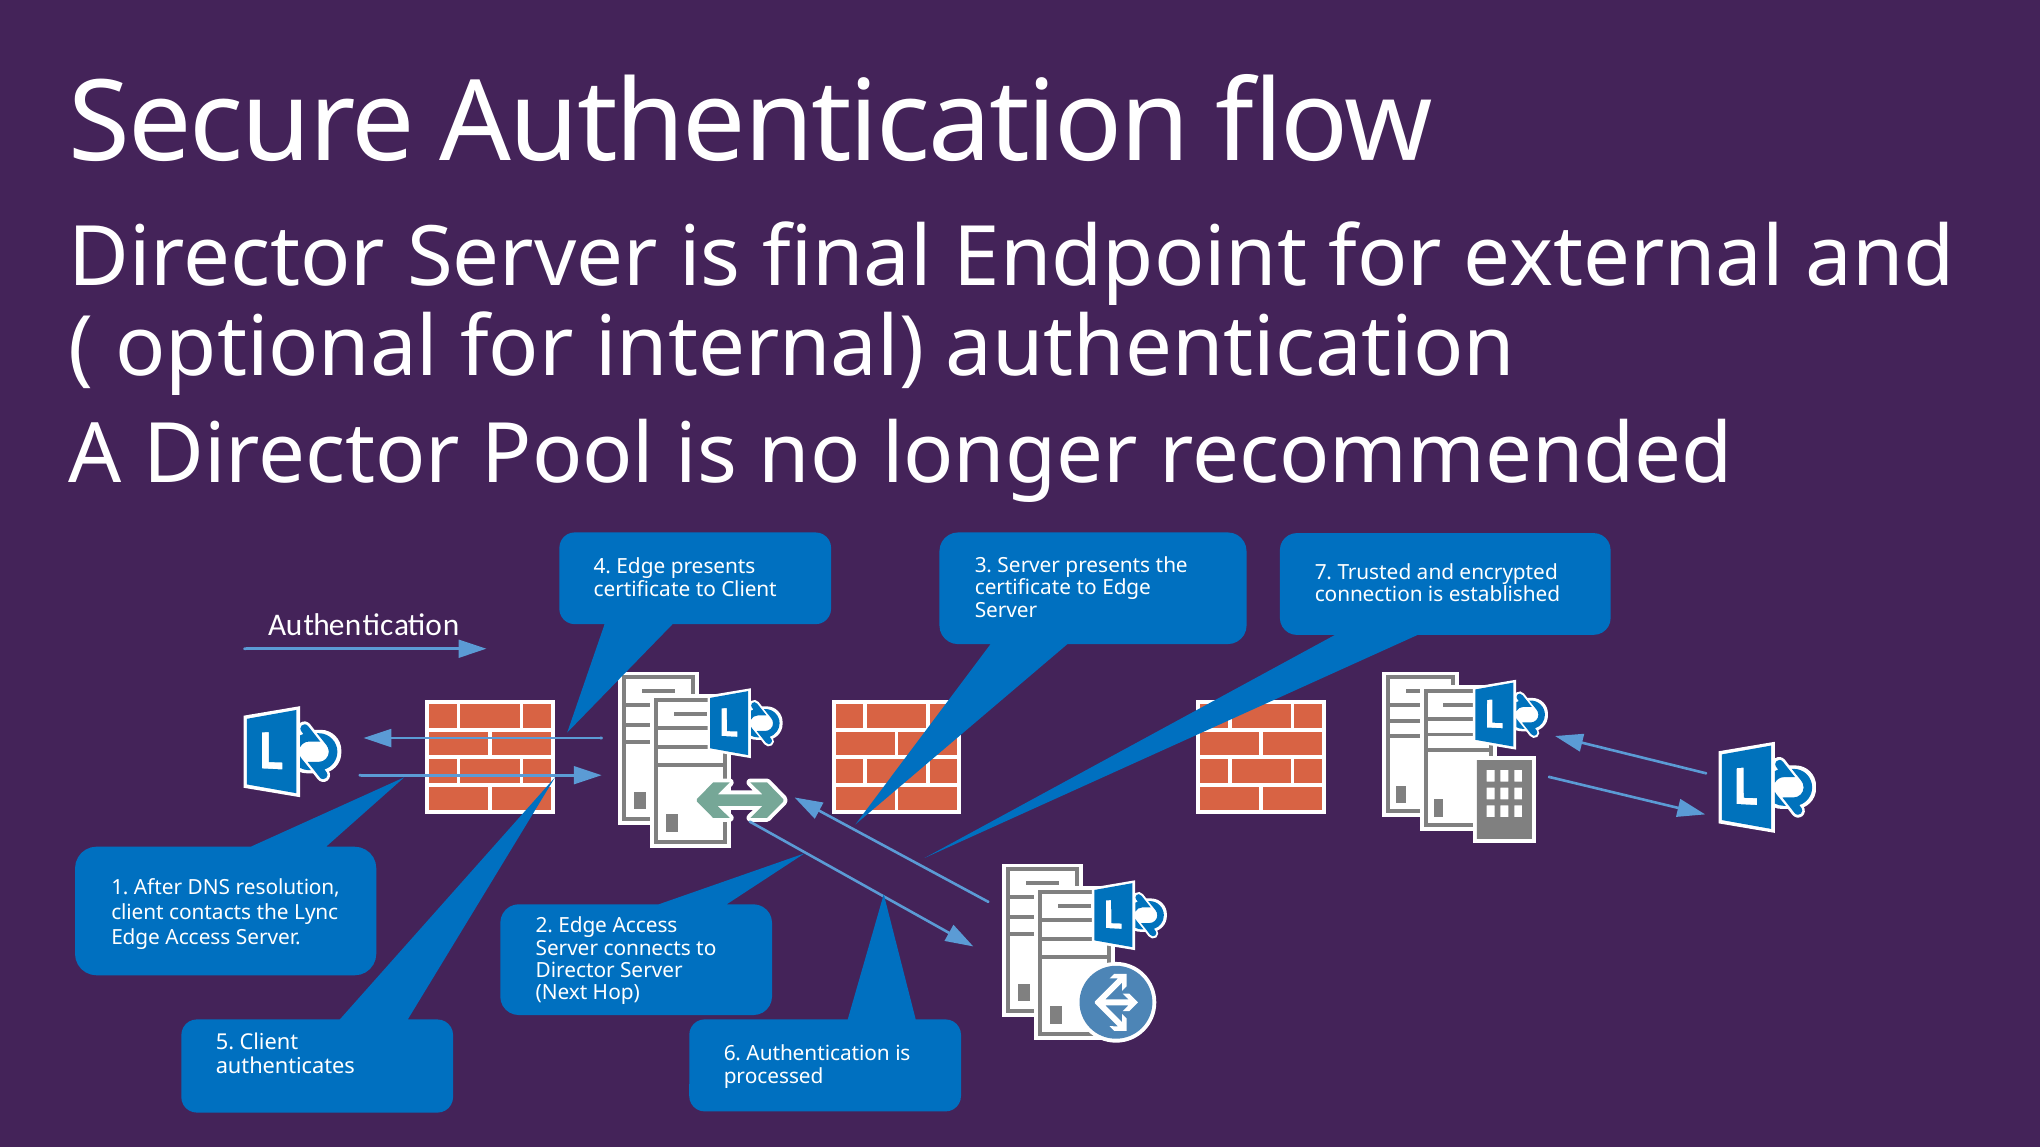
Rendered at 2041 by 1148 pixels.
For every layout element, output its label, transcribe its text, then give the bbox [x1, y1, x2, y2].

title Secure Authentication flow [45, 48, 1996, 198]
text_box 6. Authentication is processed [688, 1044, 962, 1113]
text_box 5. Client authenticates [180, 1018, 454, 1114]
text_box 3. Server presents the certificate to Edge Server [938, 531, 1248, 594]
picture [240, 594, 1817, 1044]
list Director Server is final Endpoint for external and ( optional for internal) authentication A Director Pool is no longer recommended [45, 198, 1996, 523]
text_box 4. Edge presents certificate to Client [558, 531, 832, 594]
text_box 7. Trusted and encrypted connection is established [1279, 532, 1612, 594]
text_box 1. After DNS resolution, client contacts the Lync Edge Access Server. [74, 845, 240, 977]
